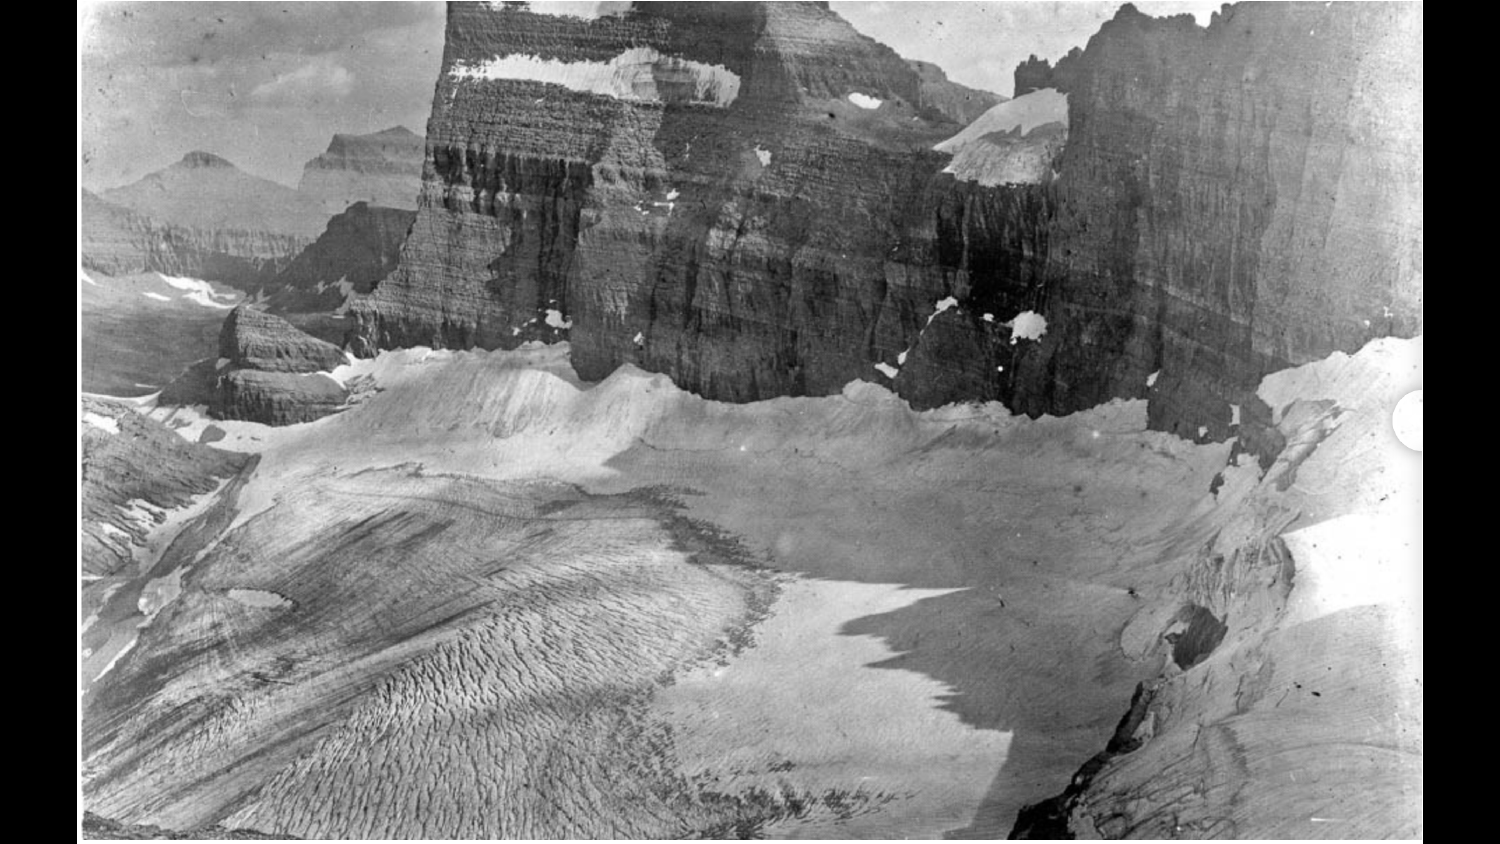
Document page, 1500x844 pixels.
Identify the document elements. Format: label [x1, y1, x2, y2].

picture [77, 0, 1423, 844]
